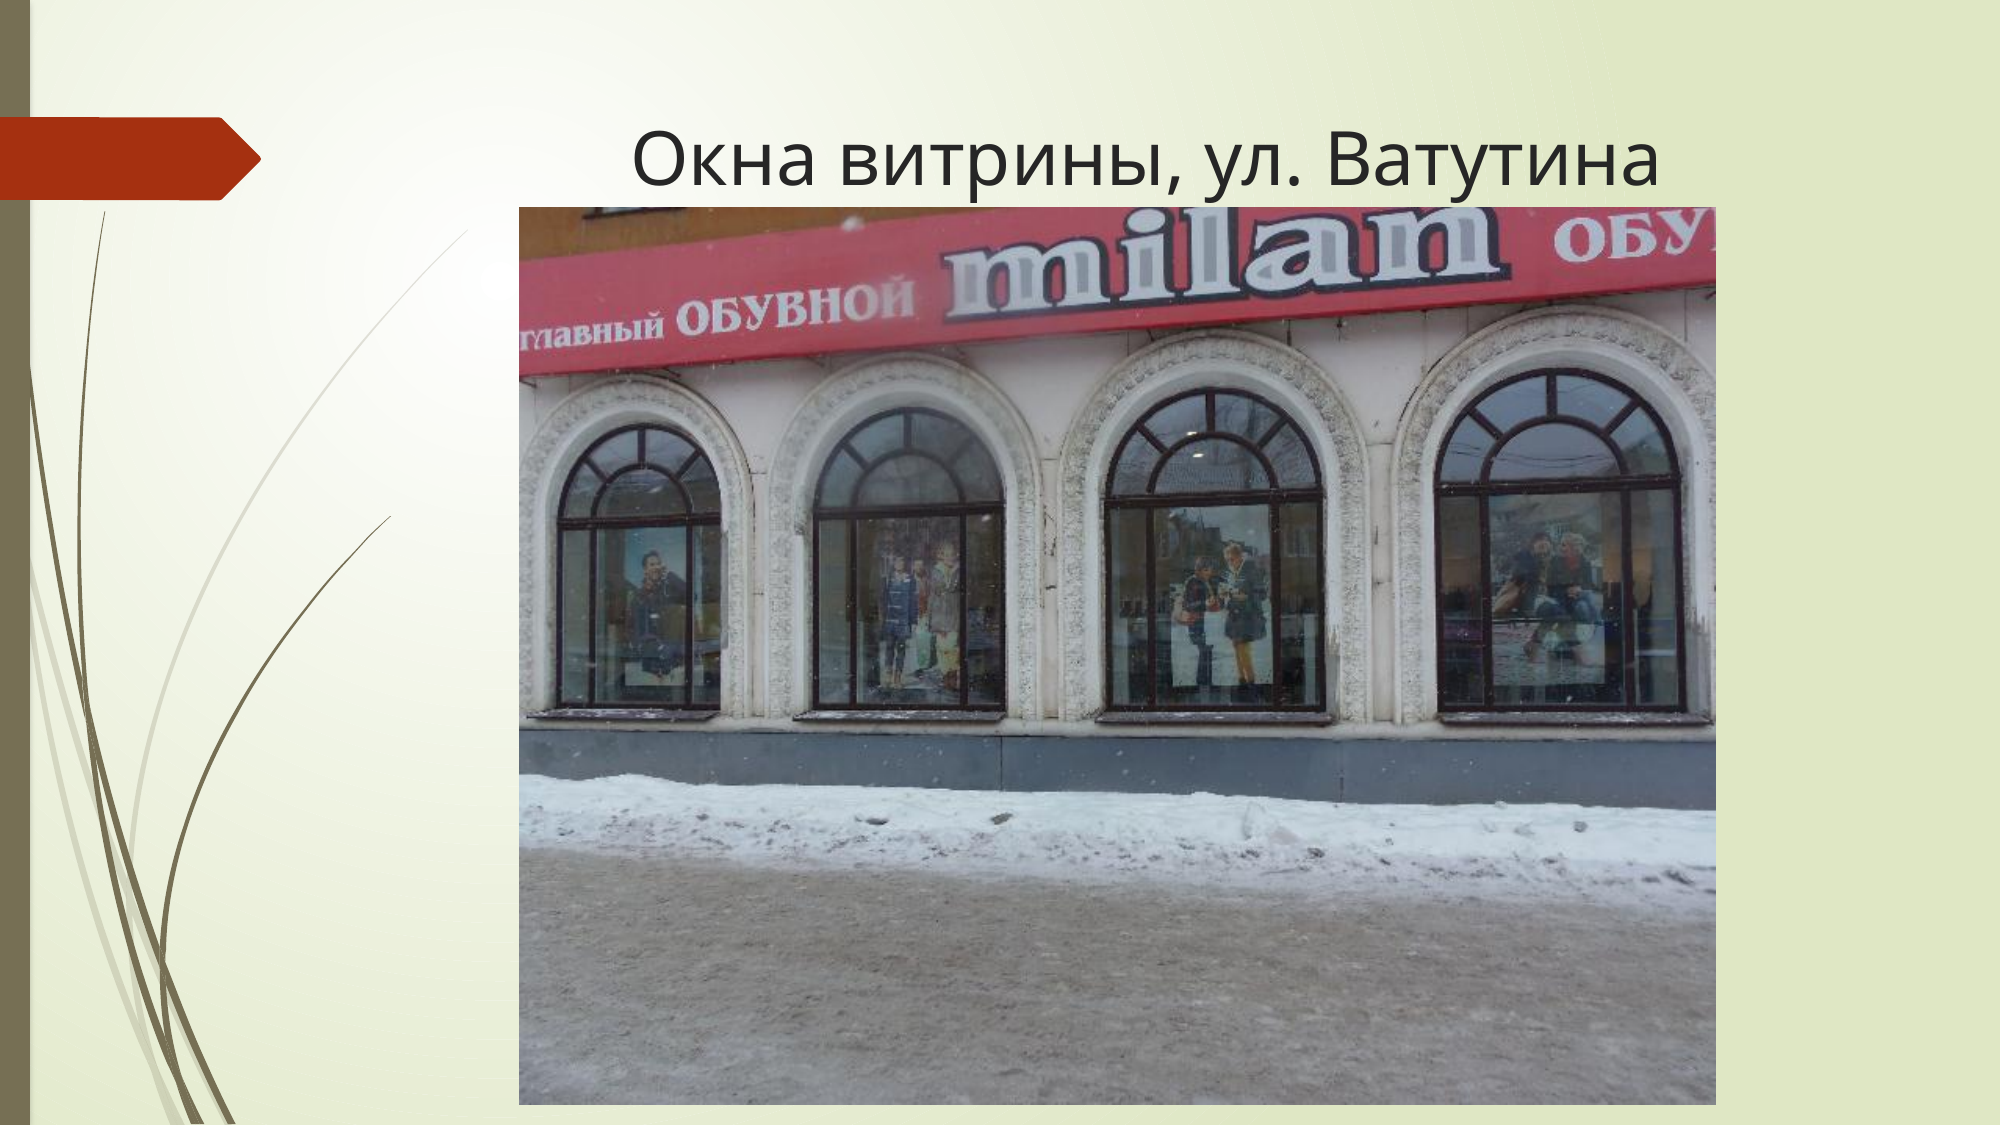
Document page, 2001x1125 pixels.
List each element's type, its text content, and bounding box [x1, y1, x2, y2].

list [519, 207, 1716, 1105]
title Окна витрины, ул. Ватутина [425, 102, 1888, 313]
